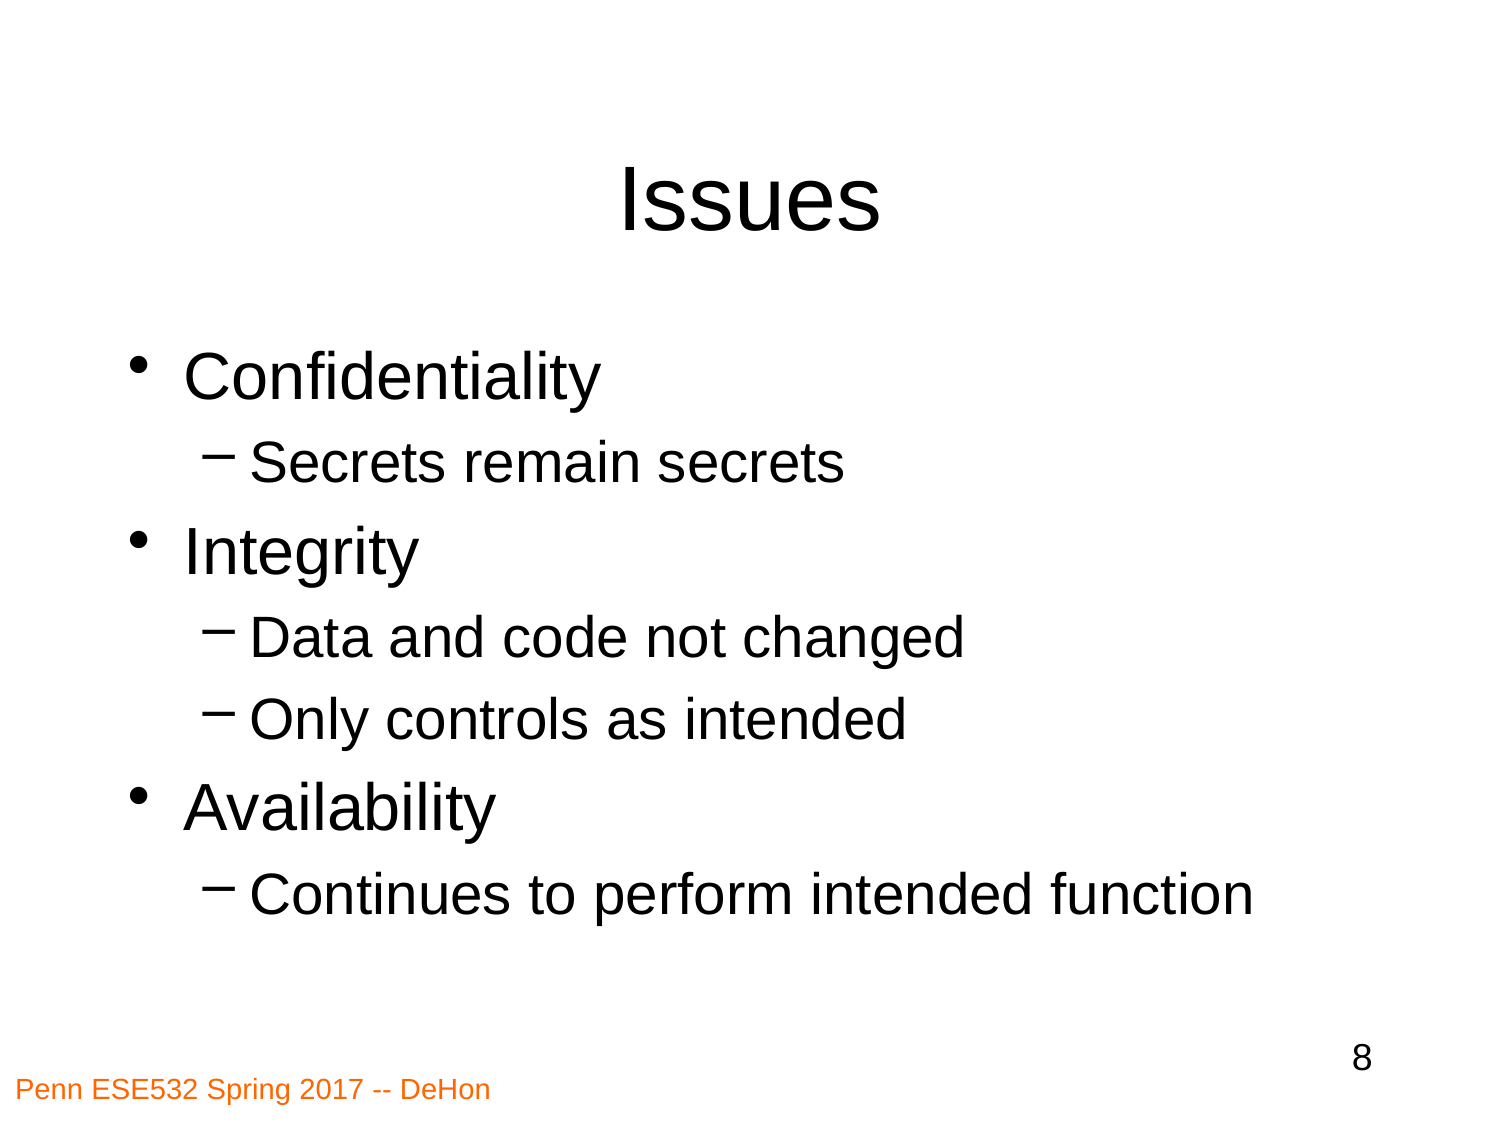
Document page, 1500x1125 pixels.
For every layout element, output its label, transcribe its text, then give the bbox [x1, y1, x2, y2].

title Issues [112, 99, 1388, 288]
slide_number 8 [1074, 1024, 1388, 1101]
slide_number Penn ESE532 Spring 2017 -- DeHon [0, 1062, 613, 1125]
list Confidentiality Secrets remain secrets Integrity Data and code not changed Only controls as intended Availability Continues to perform intended function [112, 324, 1388, 1001]
